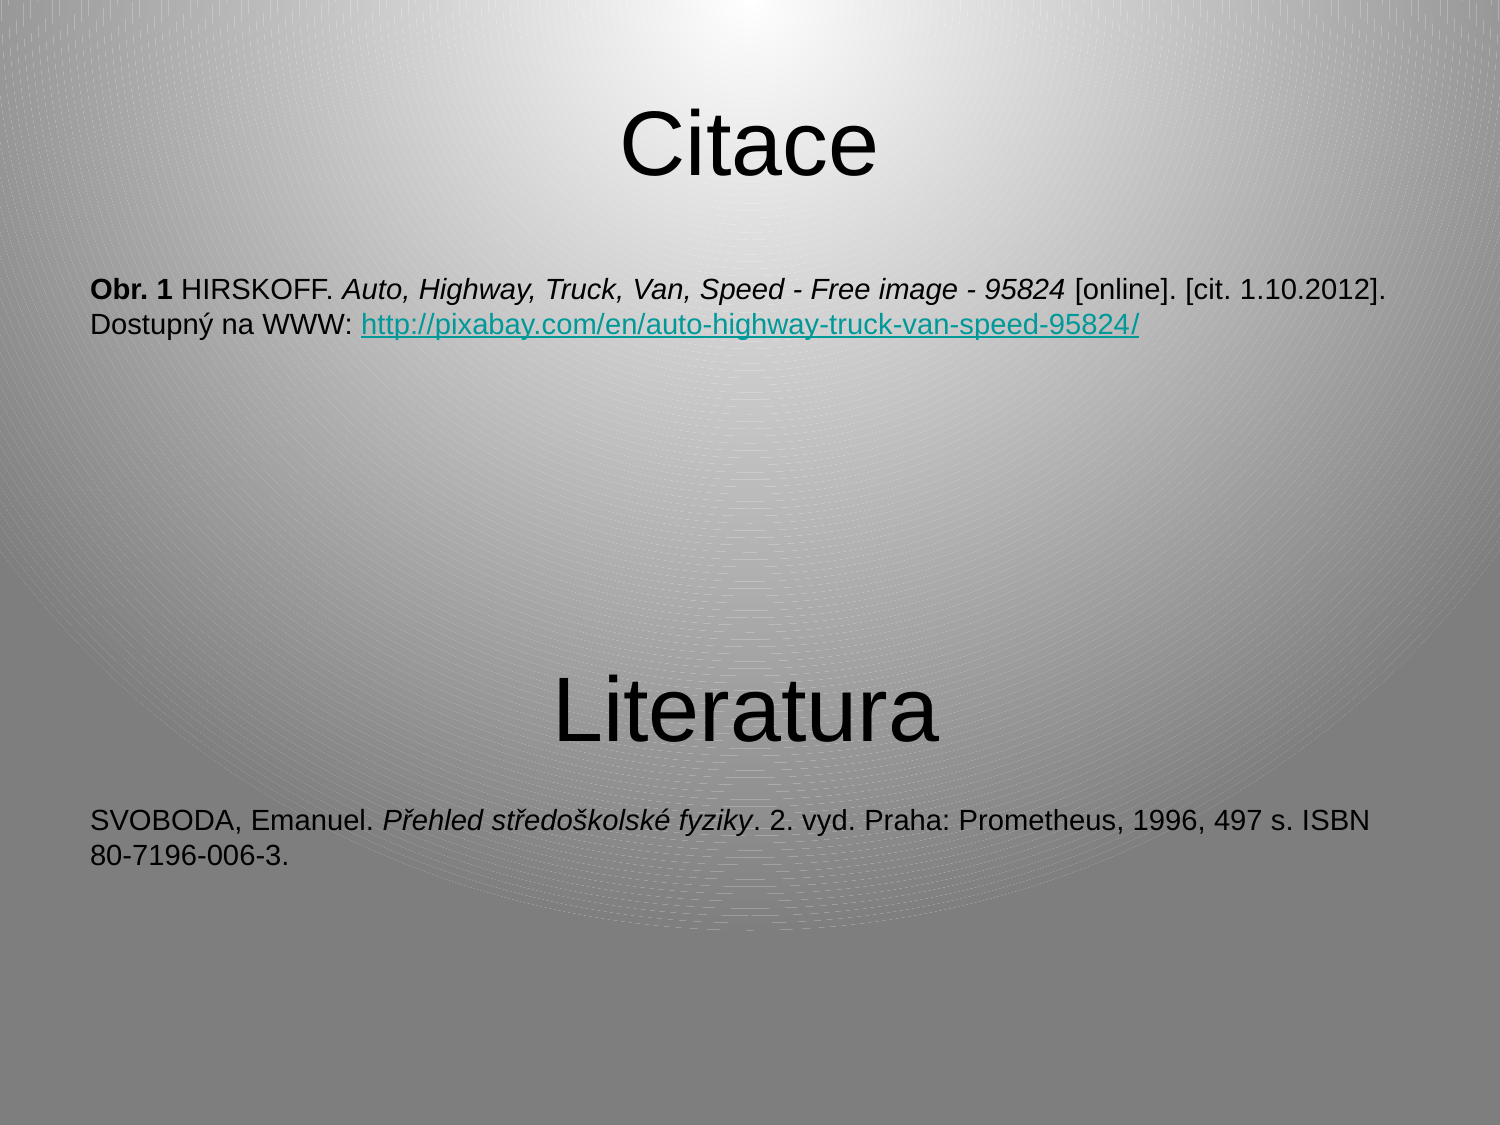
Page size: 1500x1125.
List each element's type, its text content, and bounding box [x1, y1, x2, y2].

text_box Literatura [70, 611, 1421, 799]
text_box SVOBODA, Emanuel. Přehled středoškolské fyziky. 2. vyd. Praha: Prometheus, 1996, 497 s. ISBN 80-7196-006-3. [74, 794, 1425, 910]
list Obr. 1 HIRSKOFF. Auto, Highway, Truck, Van, Speed - Free image - 95824 [online]. [cit. 1.10.2012]. Dostupný na WWW: http://pixabay.com/en/auto-highway-truck-van-speed-95824/ [75, 262, 1425, 378]
title Citace [75, 45, 1425, 233]
